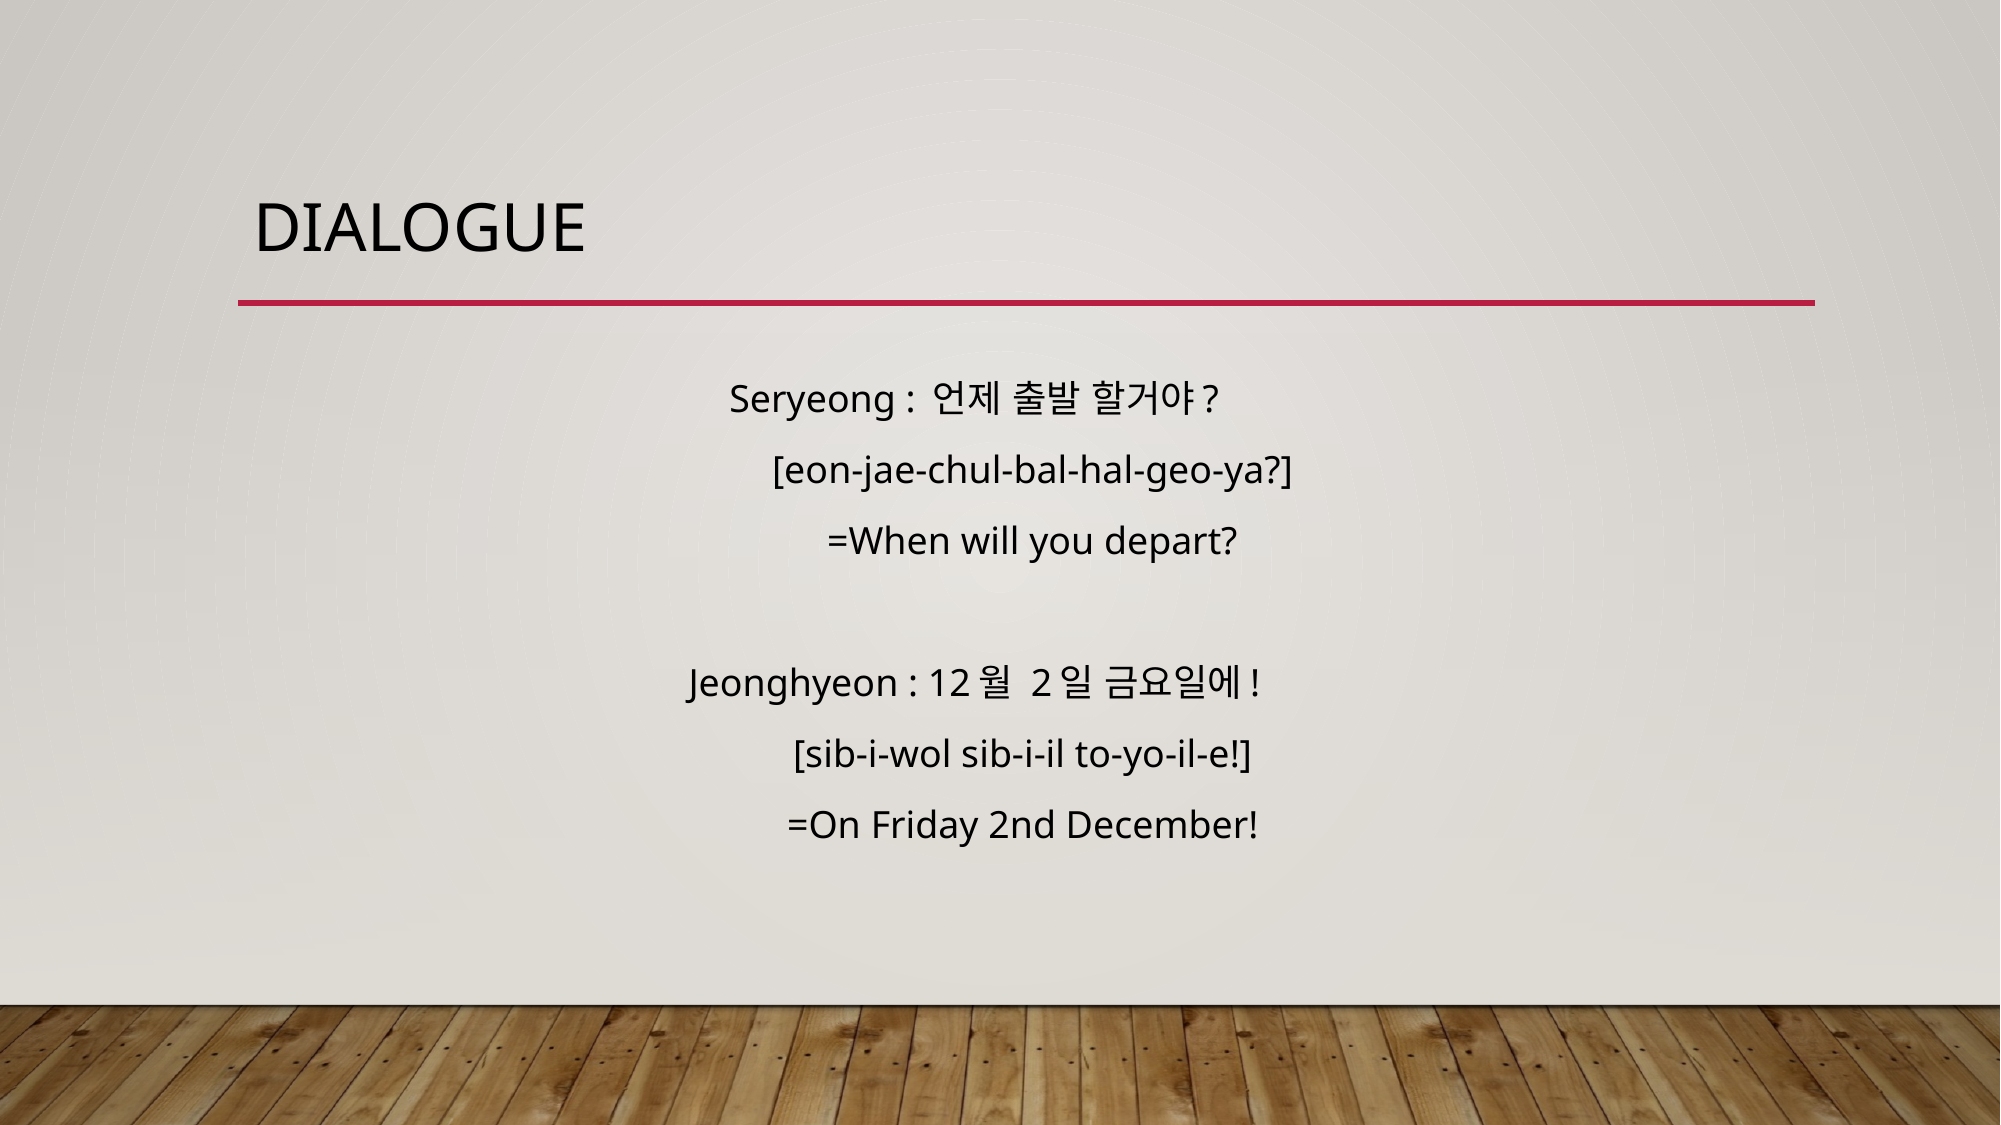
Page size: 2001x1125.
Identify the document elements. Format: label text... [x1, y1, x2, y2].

title dialogue [238, 186, 1814, 359]
picture [0, 1005, 2000, 1125]
list Seryeong : 언제 출발 할거야? [eon-jae-chul-bal-hal-geo-ya?] =When will you depart? Jeonghyeon : 12월 2일 금요일에! [sib-i-wol sib-i-il to-yo-il-e!] =On Friday 2nd December! [186, 358, 1762, 925]
